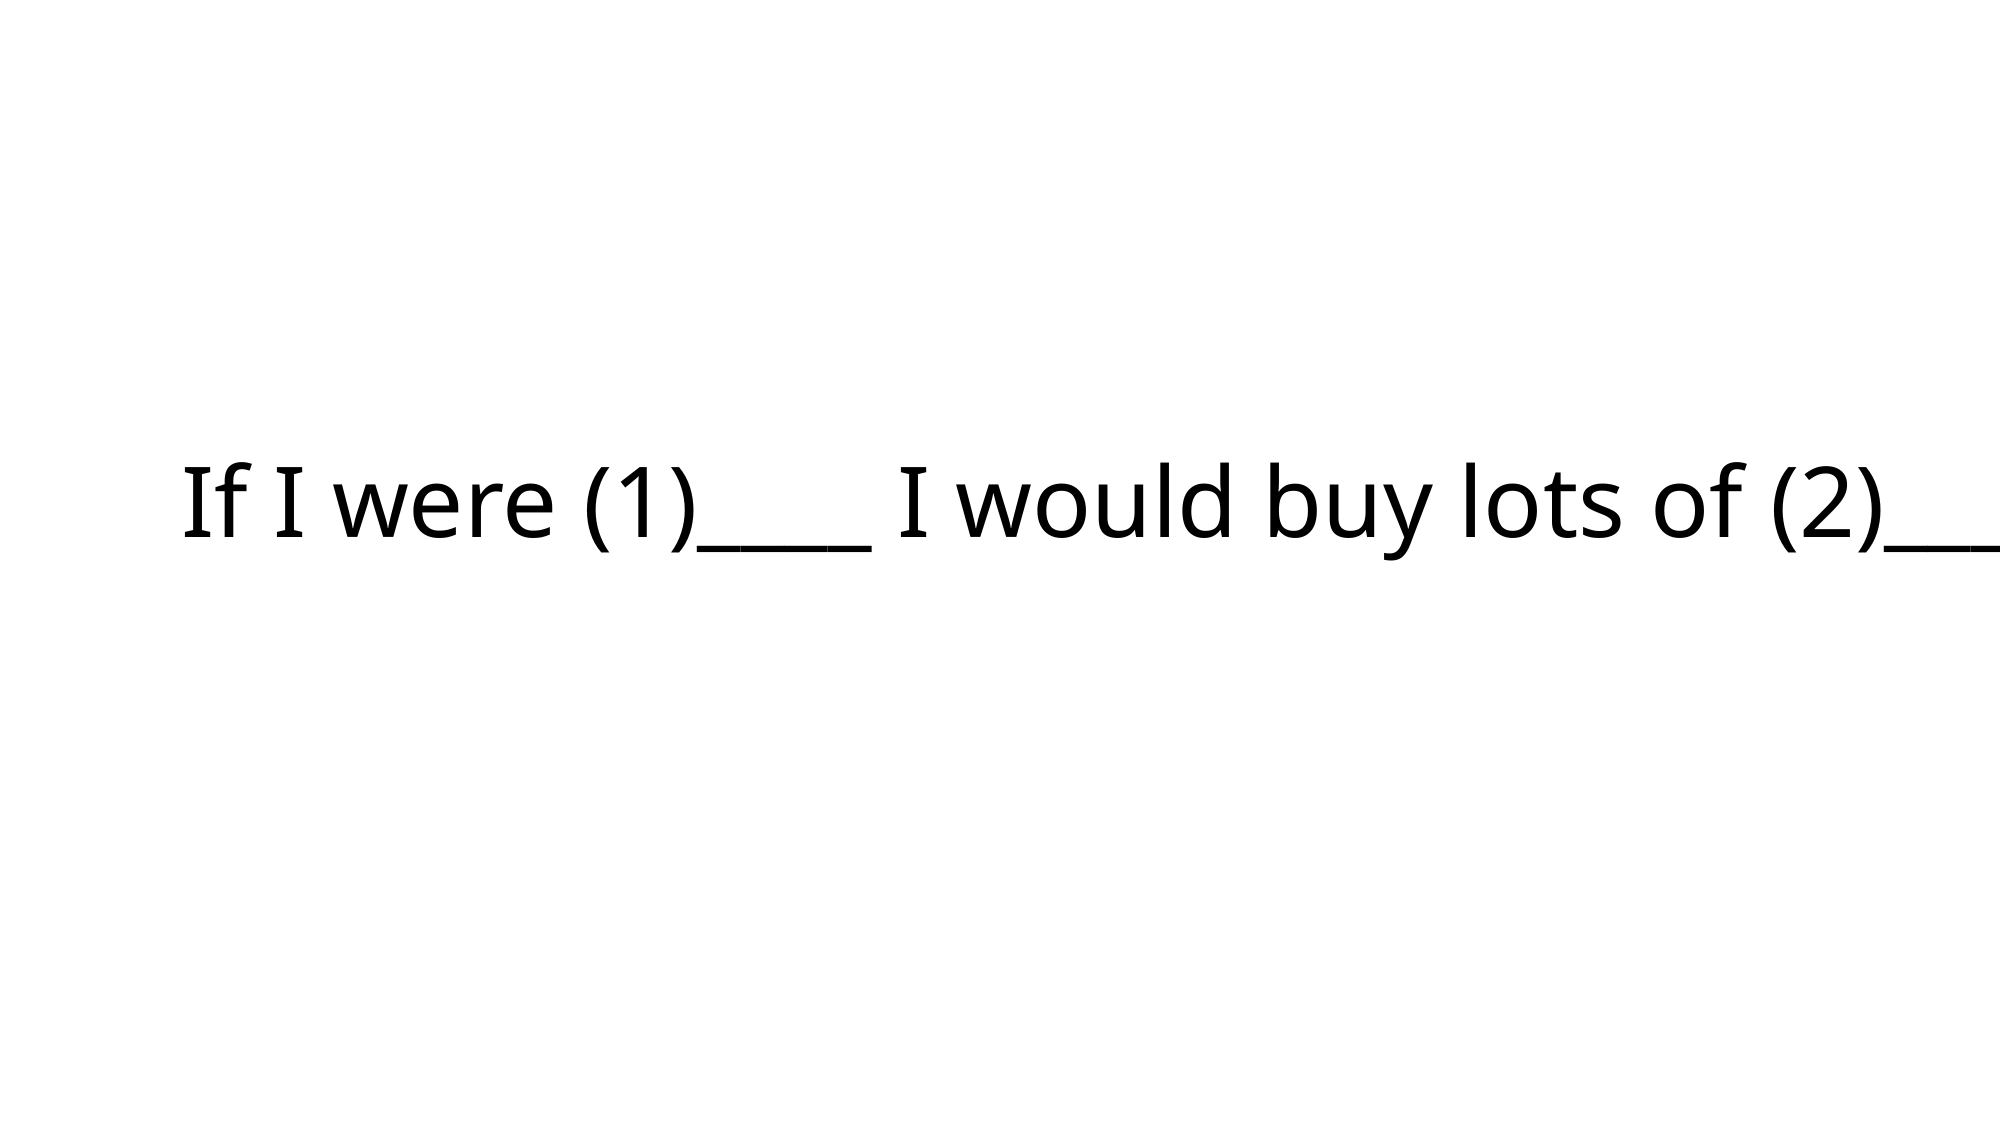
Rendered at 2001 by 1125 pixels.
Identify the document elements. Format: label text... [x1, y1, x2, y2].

title If I were (1)____ I would buy lots of (2)_____. [166, 397, 2000, 615]
